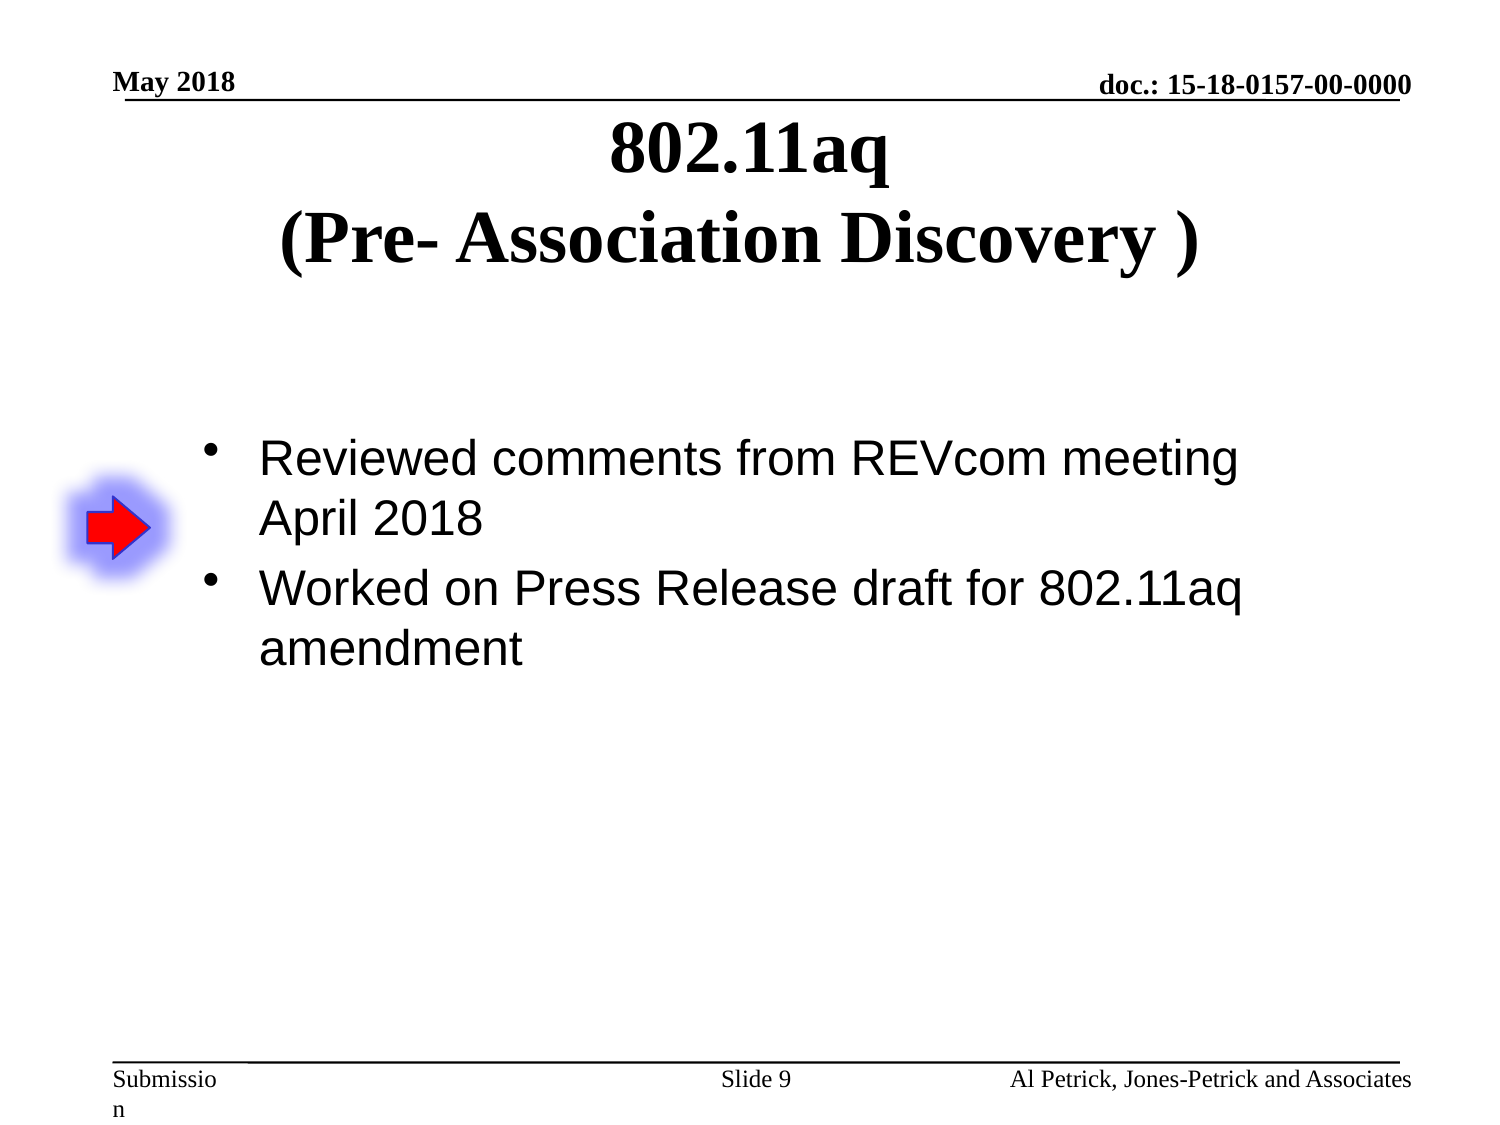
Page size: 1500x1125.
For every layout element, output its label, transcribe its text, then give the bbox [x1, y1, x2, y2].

slide_number Slide 9 [712, 1062, 800, 1093]
text_box [87, 496, 150, 559]
list Reviewed comments from REVcom meeting April 2018 Worked on Press Release draft for 802.11aq amendment [187, 417, 1263, 784]
title 802.11aq (Pre- Association Discovery ) [112, 99, 1388, 275]
footer Al Petrick, Jones-Petrick and Associates [900, 1062, 1413, 1093]
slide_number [112, 62, 375, 98]
